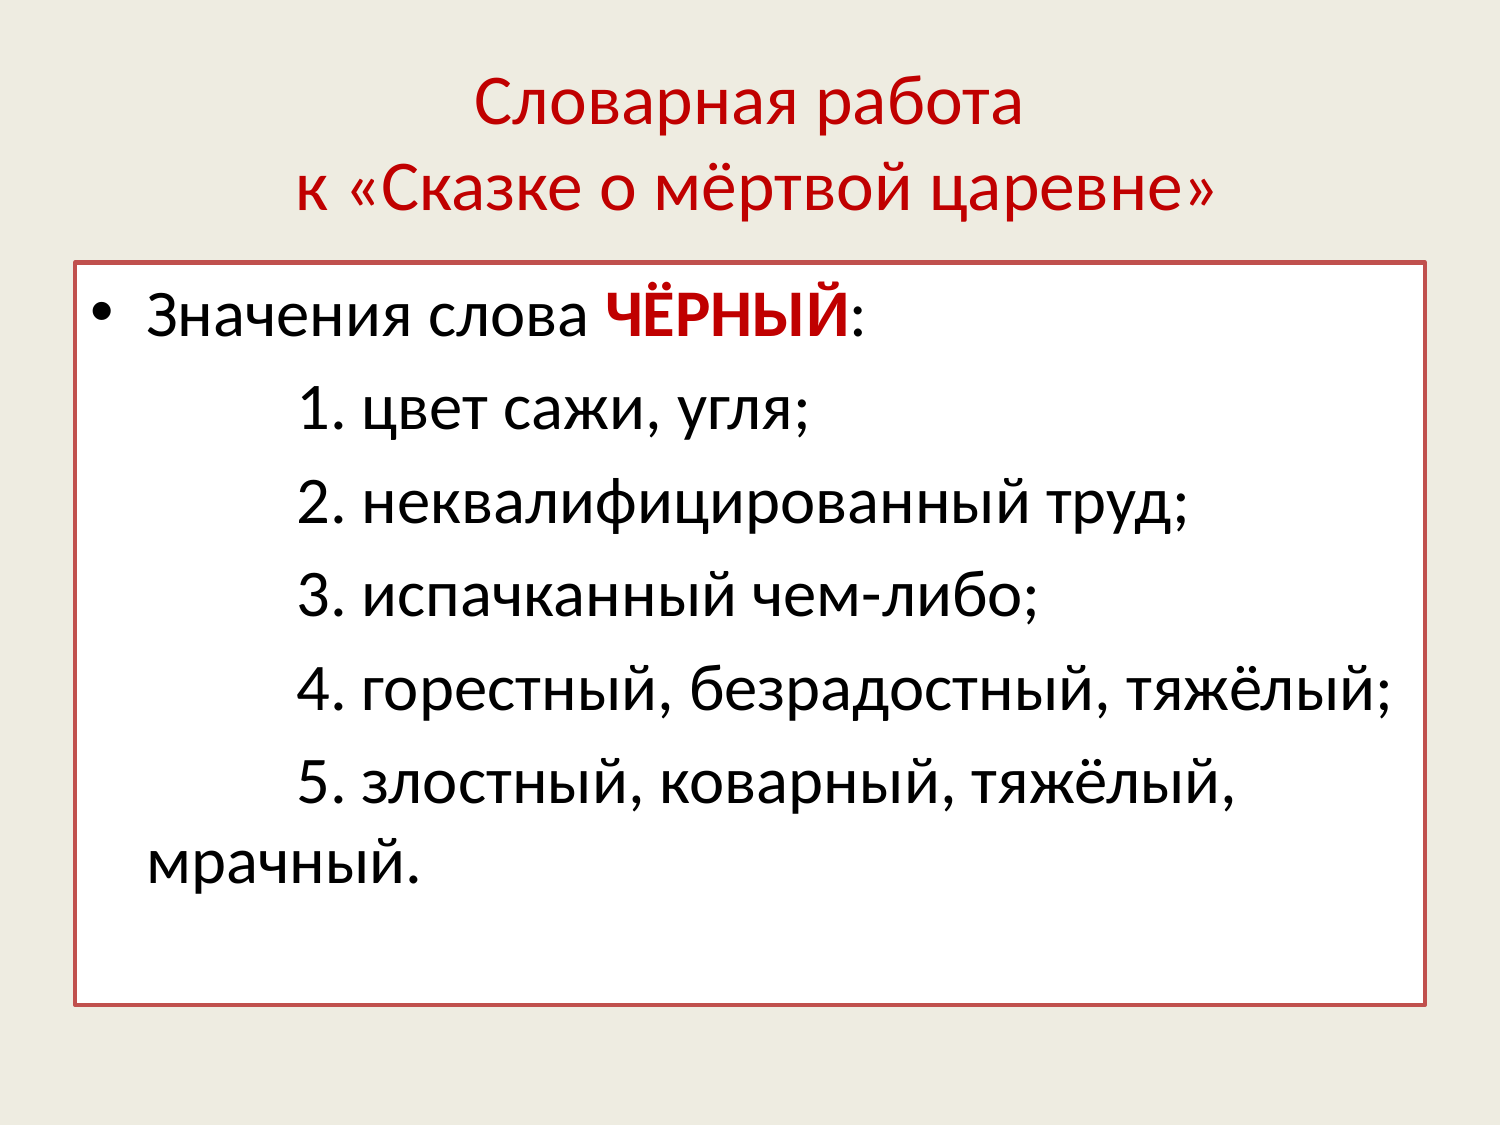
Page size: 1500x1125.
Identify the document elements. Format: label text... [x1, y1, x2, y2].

list Значения слова ЧЁРНЫЙ: 1. цвет сажи, угля; 2. неквалифицированный труд; 3. испачканный чем-либо; 4. горестный, безрадостный, тяжёлый; 5. злостный, коварный, тяжёлый, мрачный. [73, 260, 1427, 1007]
title Словарная работа к «Сказке о мёртвой царевне» [75, 45, 1425, 233]
